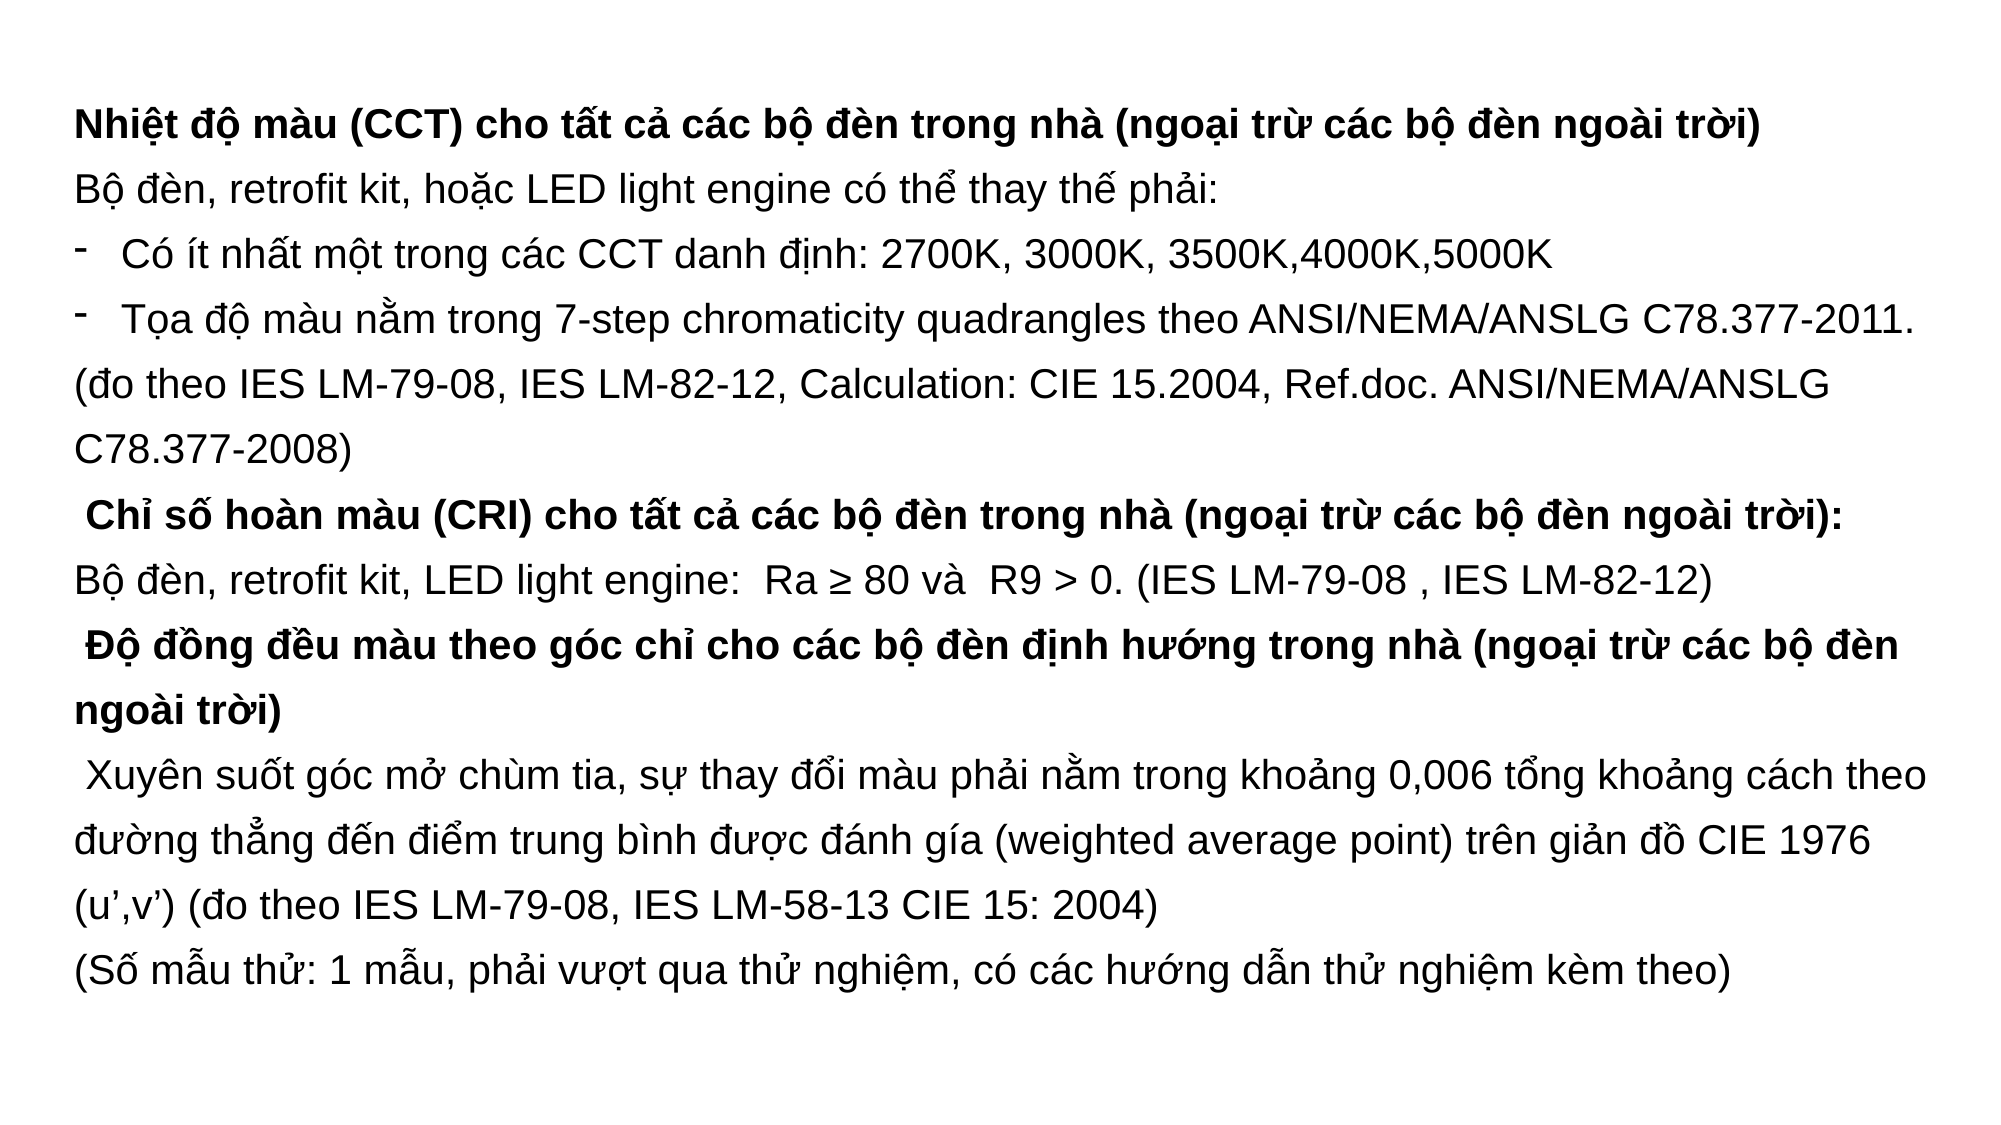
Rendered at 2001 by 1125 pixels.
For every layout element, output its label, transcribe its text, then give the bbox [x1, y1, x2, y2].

text_box Nhiệt độ màu (CCT) cho tất cả các bộ đèn trong nhà (ngoại trừ các bộ đèn ngoài trời) Bộ đèn, retrofit kit, hoặc LED light engine có thể thay thế phải: Có ít nhất một trong các CCT danh định: 2700K, 3000K, 3500K,4000K,5000K Tọa độ màu nằm trong 7-step chromaticity quadrangles theo ANSI/NEMA/ANSLG C78.377-2011. (đo theo IES LM-79-08, IES LM-82-12, Calculation: CIE 15.2004, Ref.doc. ANSI/NEMA/ANSLG C78.377-2008) Chỉ số hoàn màu (CRI) cho tất cả các bộ đèn trong nhà (ngoại trừ các bộ đèn ngoài trời): Bộ đèn, retrofit kit, LED light engine: Ra ≥ 80 và R9 > 0. (IES LM-79-08 , IES LM-82-12) Độ đồng đều màu theo góc chỉ cho các bộ đèn định hướng trong nhà (ngoại trừ các bộ đèn ngoài trời) Xuyên suốt góc mở chùm tia, sự thay đổi màu phải nằm trong khoảng 0,006 tổng khoảng cách theo đường thẳng đến điểm trung bình được đánh gía (weighted average point) trên giản đồ CIE 1976 (u’,v’) (đo theo IES LM-79-08, IES LM-58-13 CIE 15: 2004) (Số mẫu thử: 1 mẫu, phải vượt qua thử nghiệm, có các hướng dẫn thử nghiệm kèm theo) [59, 74, 1954, 1000]
